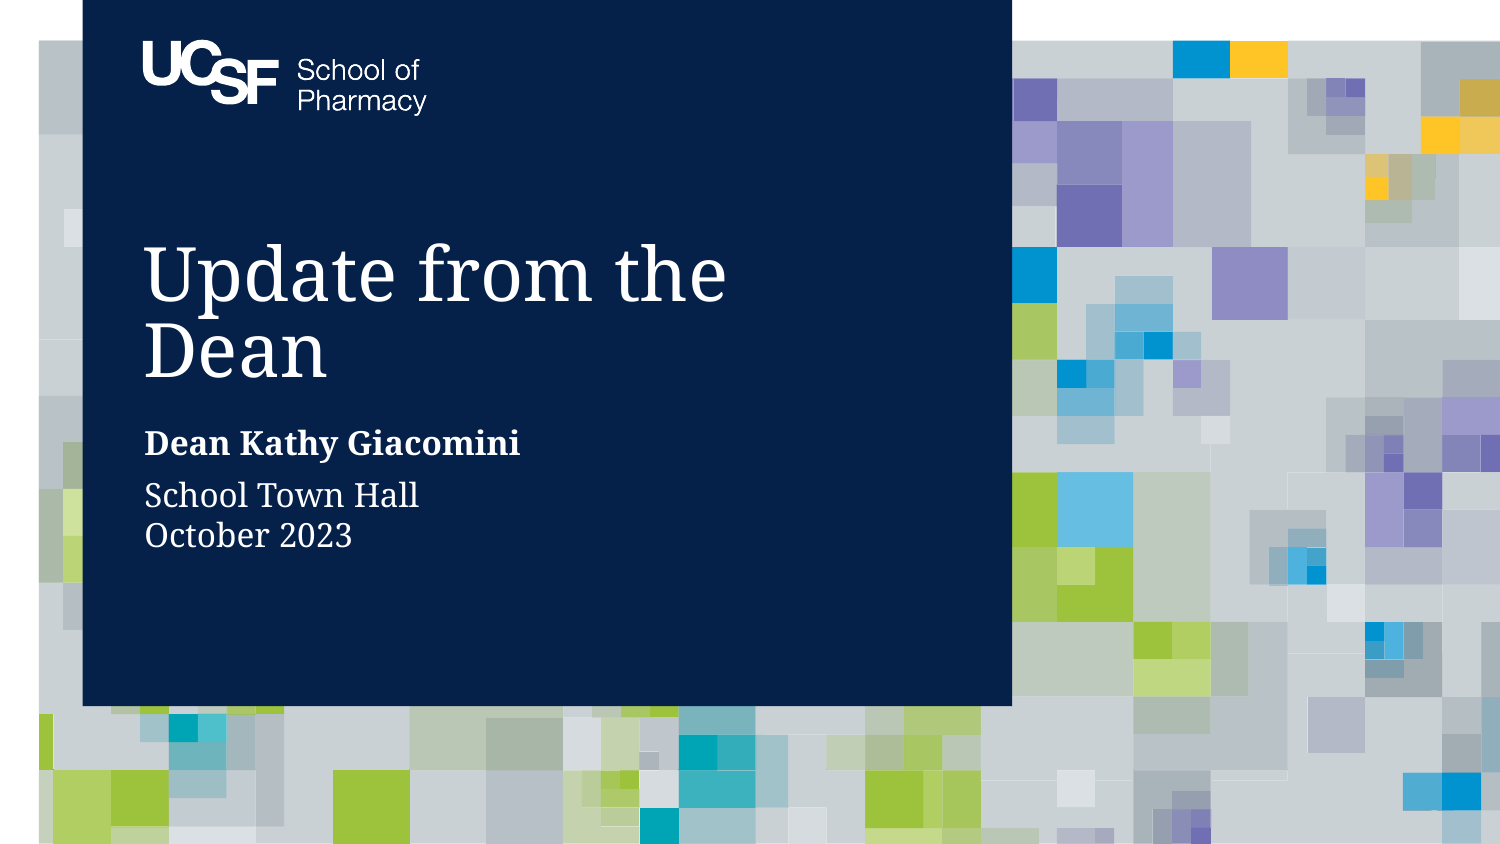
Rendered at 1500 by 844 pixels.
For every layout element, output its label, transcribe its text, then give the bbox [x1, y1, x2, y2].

list Dean Kathy Giacomini School Town Hall October 2023 [129, 414, 945, 498]
title Update from the Dean [128, 185, 945, 401]
